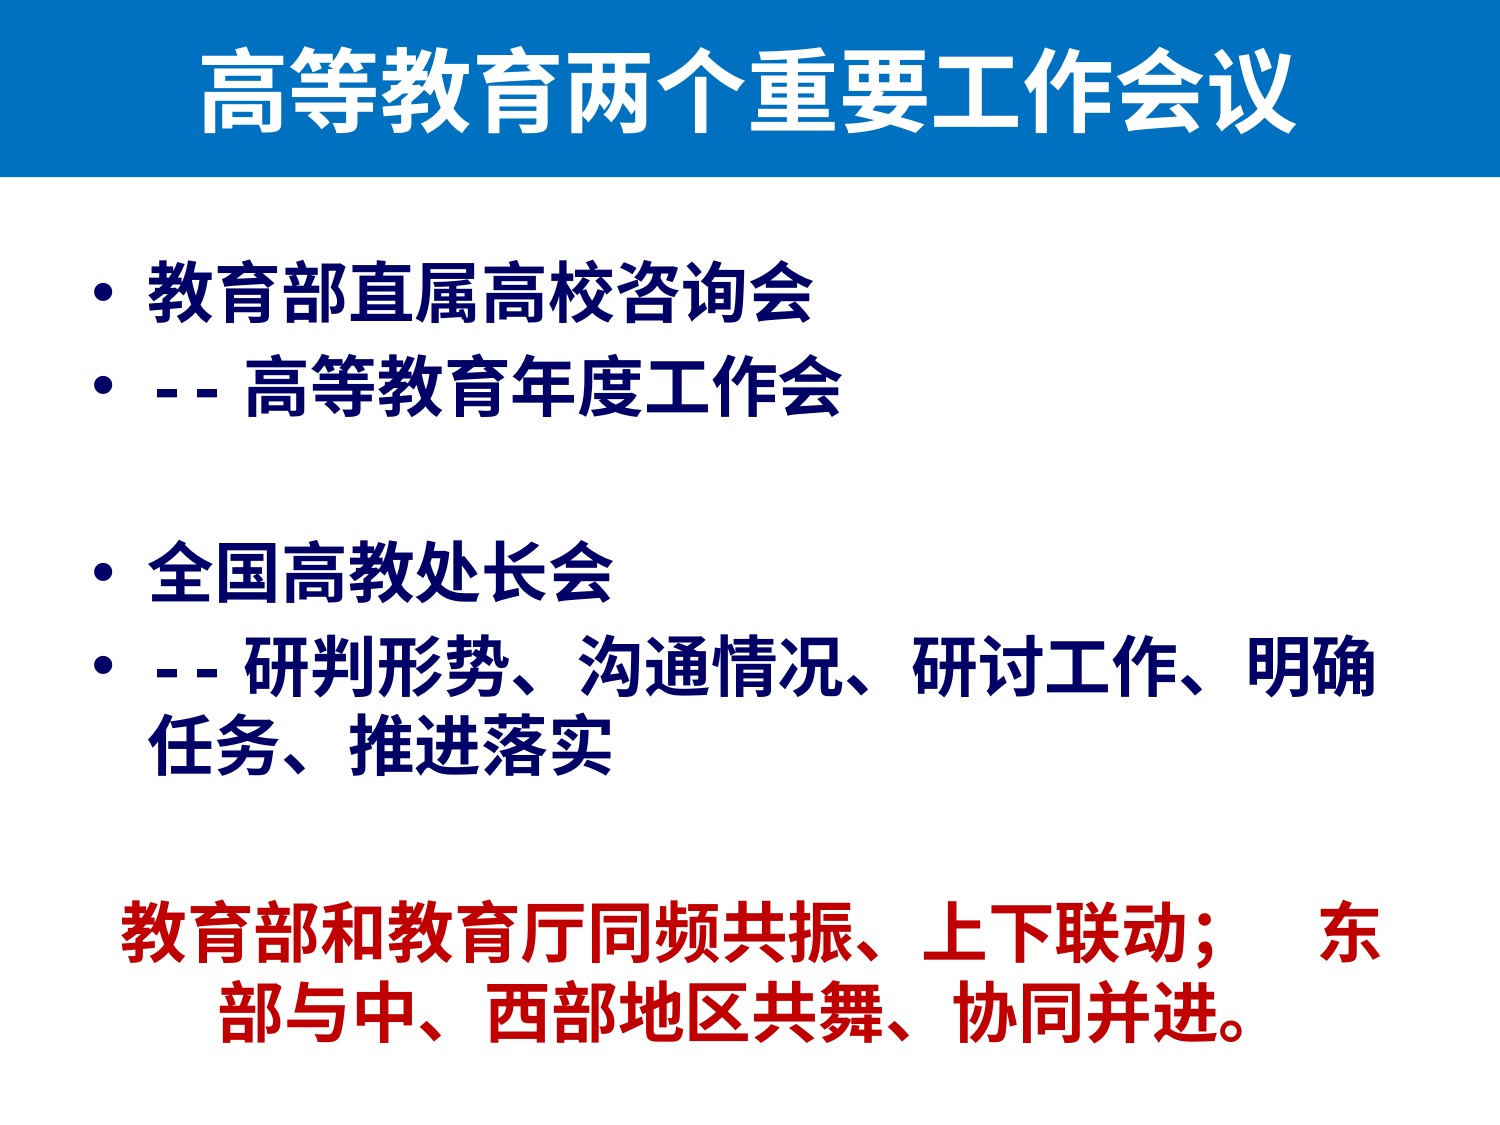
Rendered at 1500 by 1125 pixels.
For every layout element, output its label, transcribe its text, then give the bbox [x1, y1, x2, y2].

text_box 高等教育两个重要工作会议 [0, 0, 1500, 178]
list 教育部直属高校咨询会 --高等教育年度工作会 全国高教处长会 --研判形势、沟通情况、研讨工作、明确任务、推进落实 教育部和教育厅同频共振、上下联动； 东部与中、西部地区共舞、协同并进。 [76, 243, 1427, 1088]
